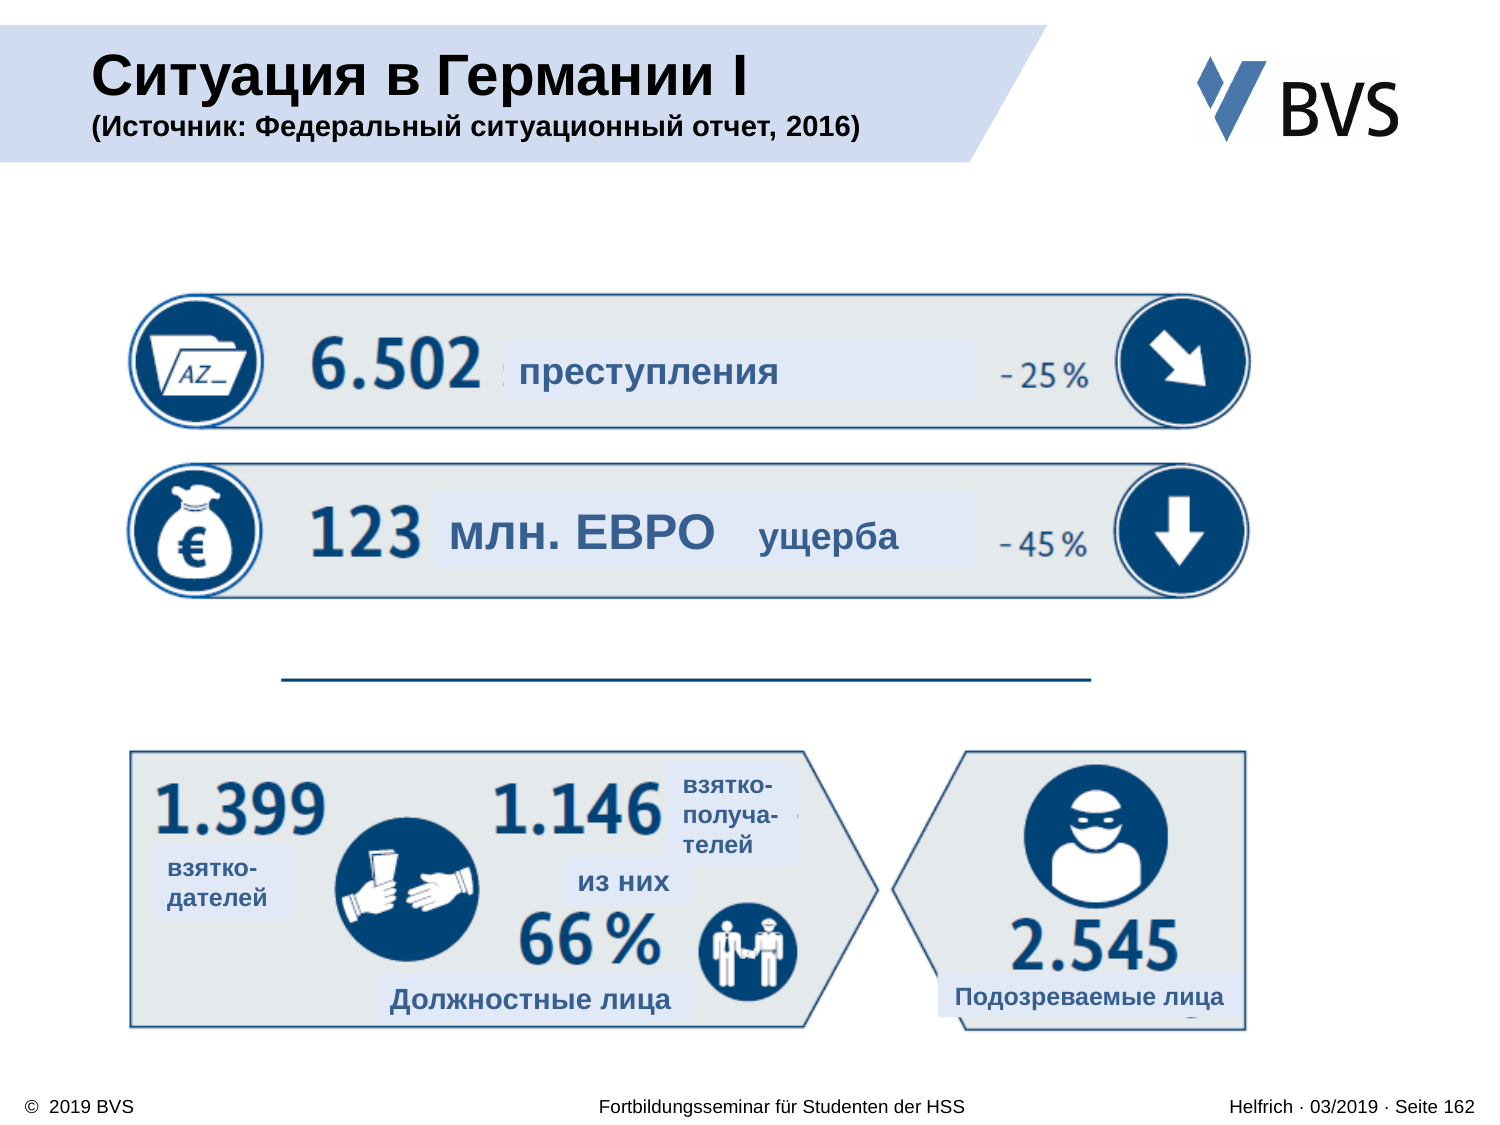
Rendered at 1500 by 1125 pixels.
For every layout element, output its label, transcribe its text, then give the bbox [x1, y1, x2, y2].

title Ситуация в Германии I (Источник: Федеральный ситуационный отчет, 2016) [76, 29, 1427, 161]
picture [100, 255, 1276, 1059]
